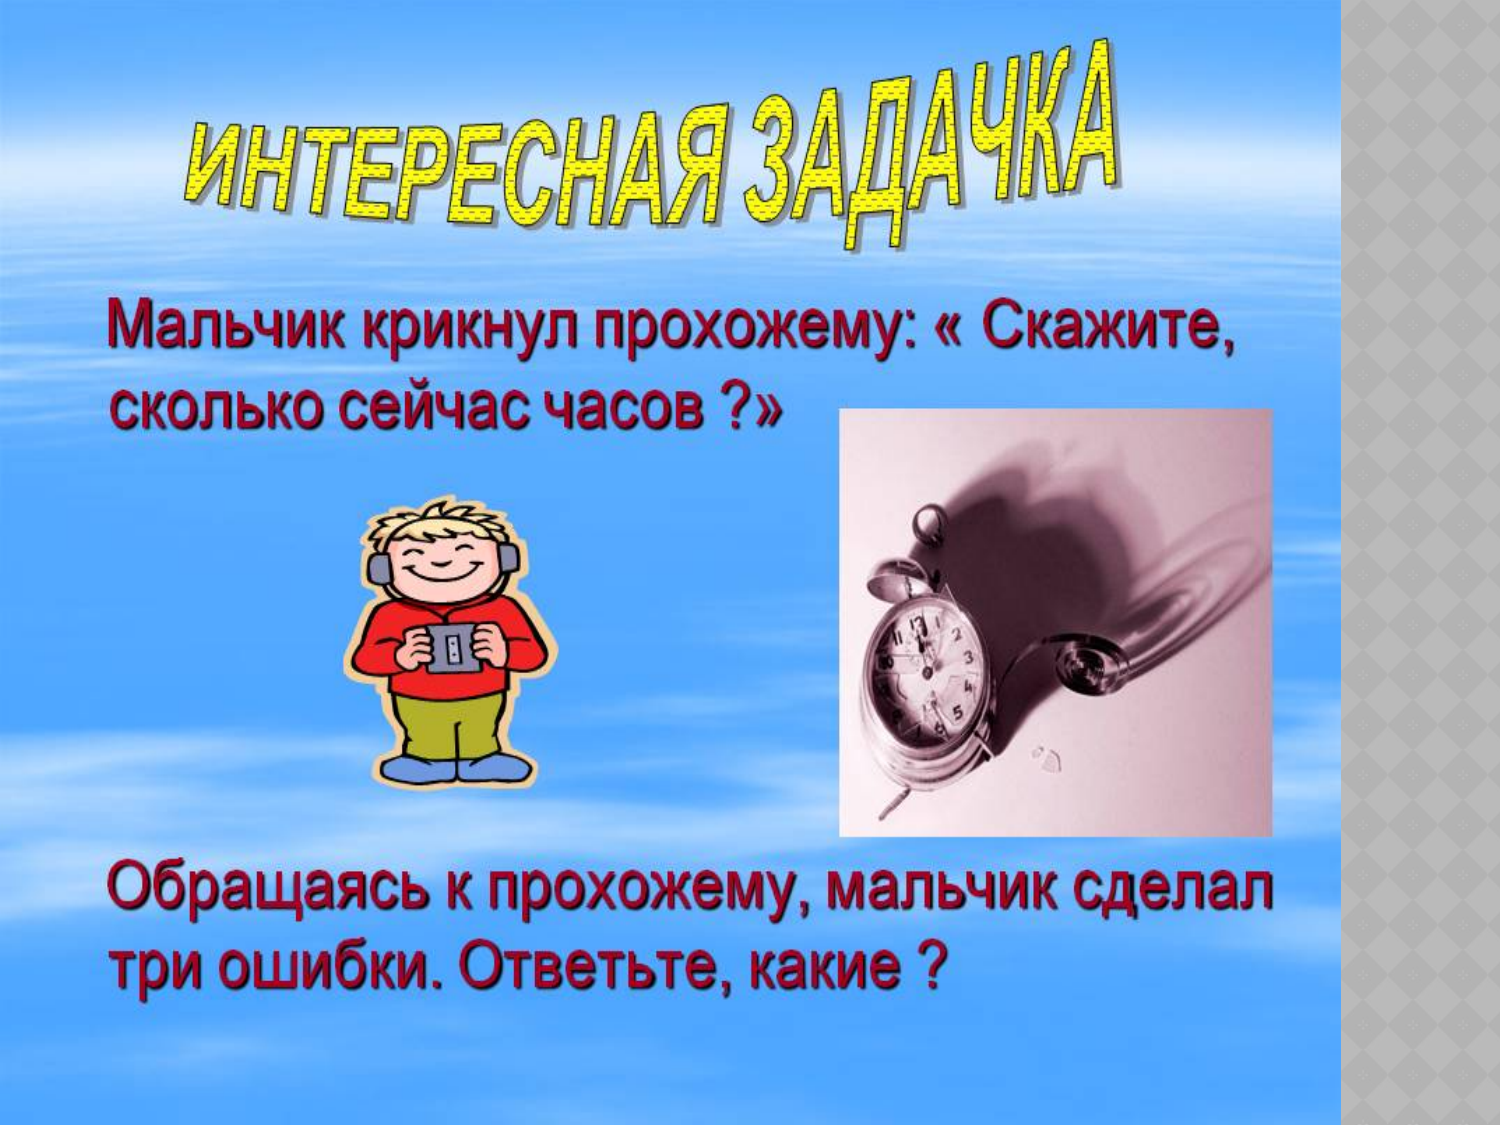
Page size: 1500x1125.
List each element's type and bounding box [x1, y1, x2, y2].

list [0, 0, 1341, 1125]
